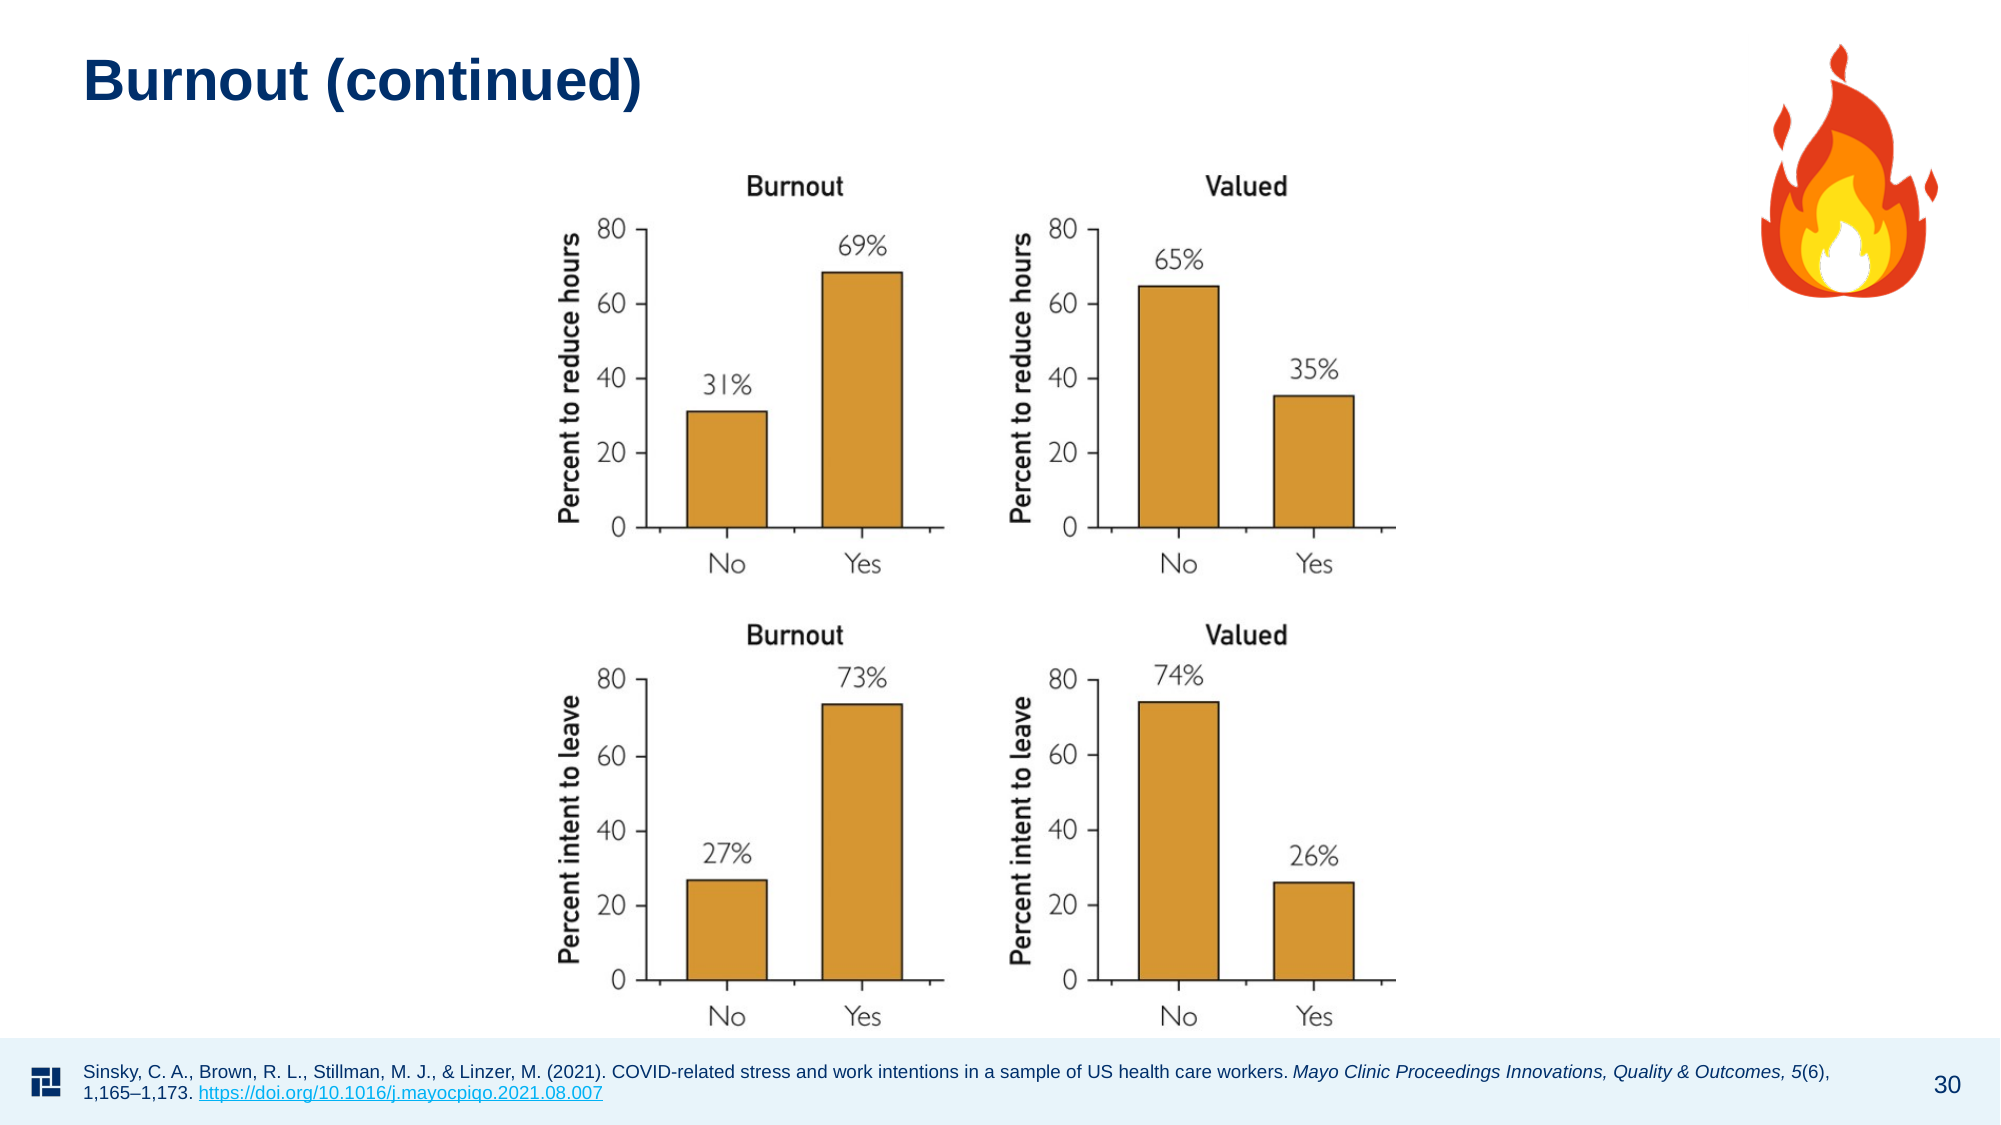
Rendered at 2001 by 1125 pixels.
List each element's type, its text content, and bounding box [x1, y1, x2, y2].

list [554, 171, 1396, 1033]
list Sinsky, C. A., Brown, R. L., Stillman, M. J., & Linzer, M. (2021). COVID-related stress and work intentions in a sample of US health care workers. Mayo Clinic Proceedings Innovations, Quality & Outcomes, 5(6), 1,165–1,173. https://doi.org/10.1016/j.mayocpiqo.2021.08.007 [68, 1064, 1883, 1102]
slide_number 30 [1902, 1053, 1994, 1114]
picture [1748, 34, 1948, 309]
title Burnout (continued) [68, 23, 1882, 140]
picture [30, 1066, 62, 1098]
